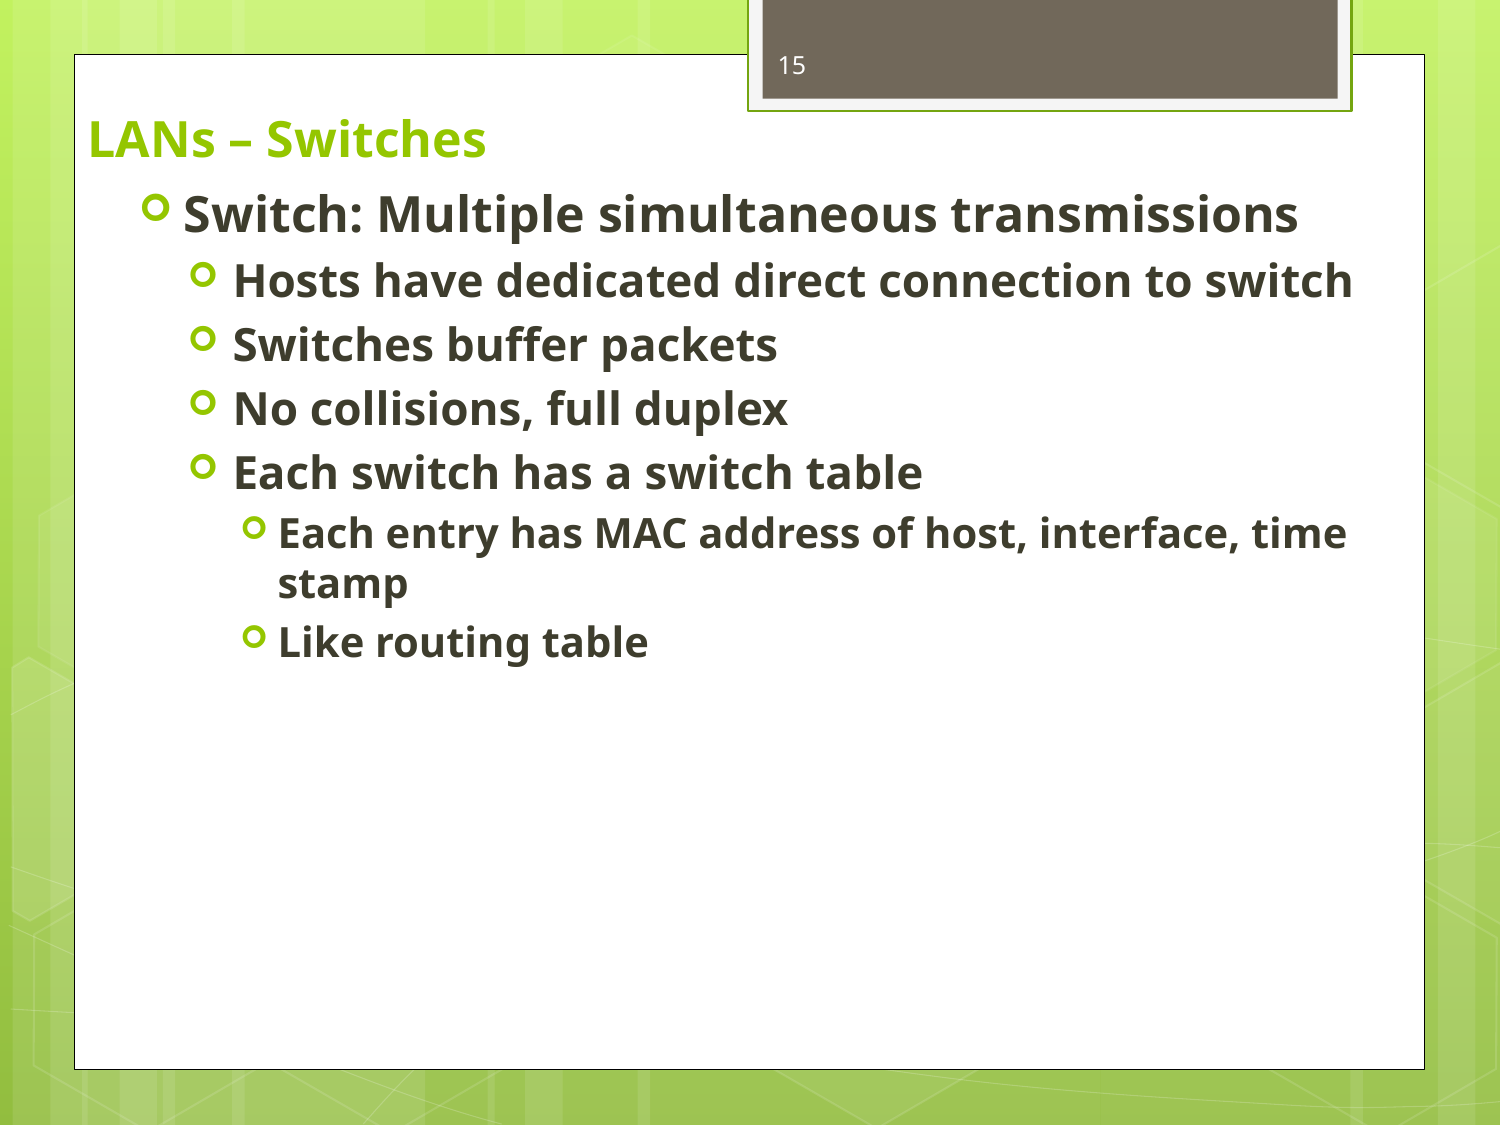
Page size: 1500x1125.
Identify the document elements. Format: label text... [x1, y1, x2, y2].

slide_number 15 [762, 36, 982, 97]
title LANs – Switches [72, 62, 1225, 175]
footer [849, 1037, 1425, 1098]
list Switch: Multiple simultaneous transmissions Hosts have dedicated direct connection to switch Switches buffer packets No collisions, full duplex Each switch has a switch table Each entry has MAC address of host, interface, time stamp Like routing table [112, 174, 1400, 1038]
